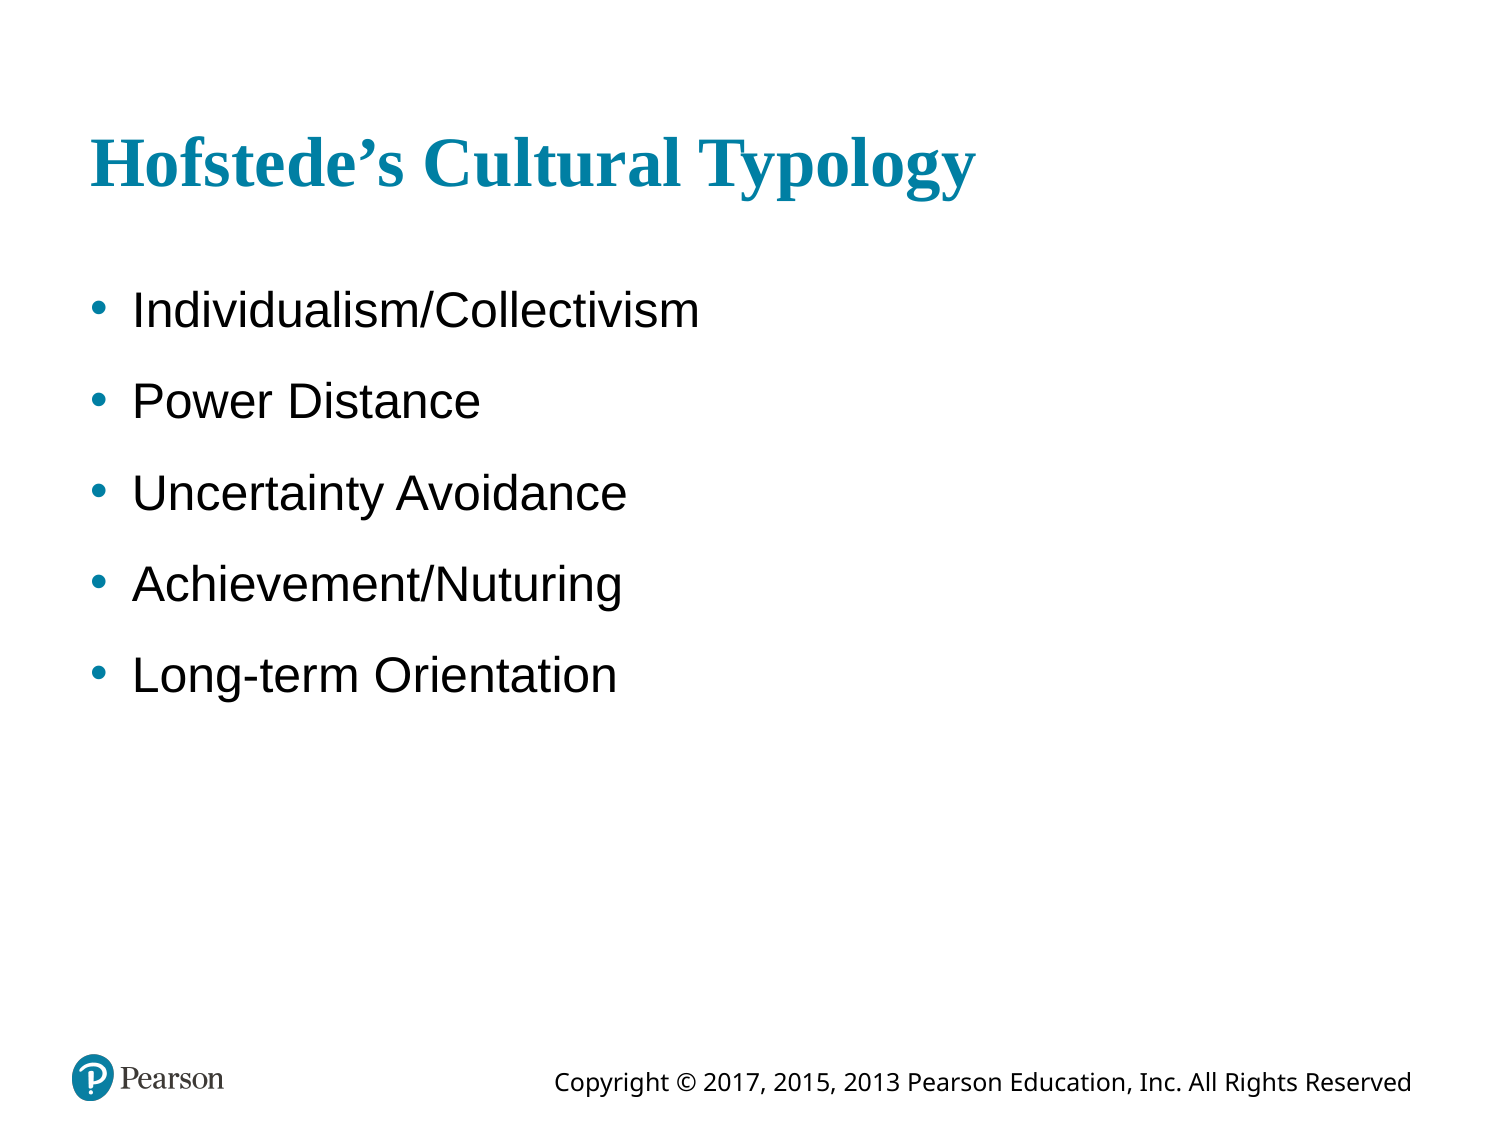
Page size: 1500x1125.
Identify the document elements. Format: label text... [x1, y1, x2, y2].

picture [72, 1087, 83, 1101]
title Hofstede’s Cultural Typology [75, 35, 1425, 216]
picture [72, 1054, 88, 1070]
list Individualism/Collectivism Power Distance Uncertainty Avoidance Achievement/Nuturing Long-term Orientation [75, 262, 1425, 1025]
picture [80, 1063, 106, 1088]
picture [98, 1054, 224, 1101]
